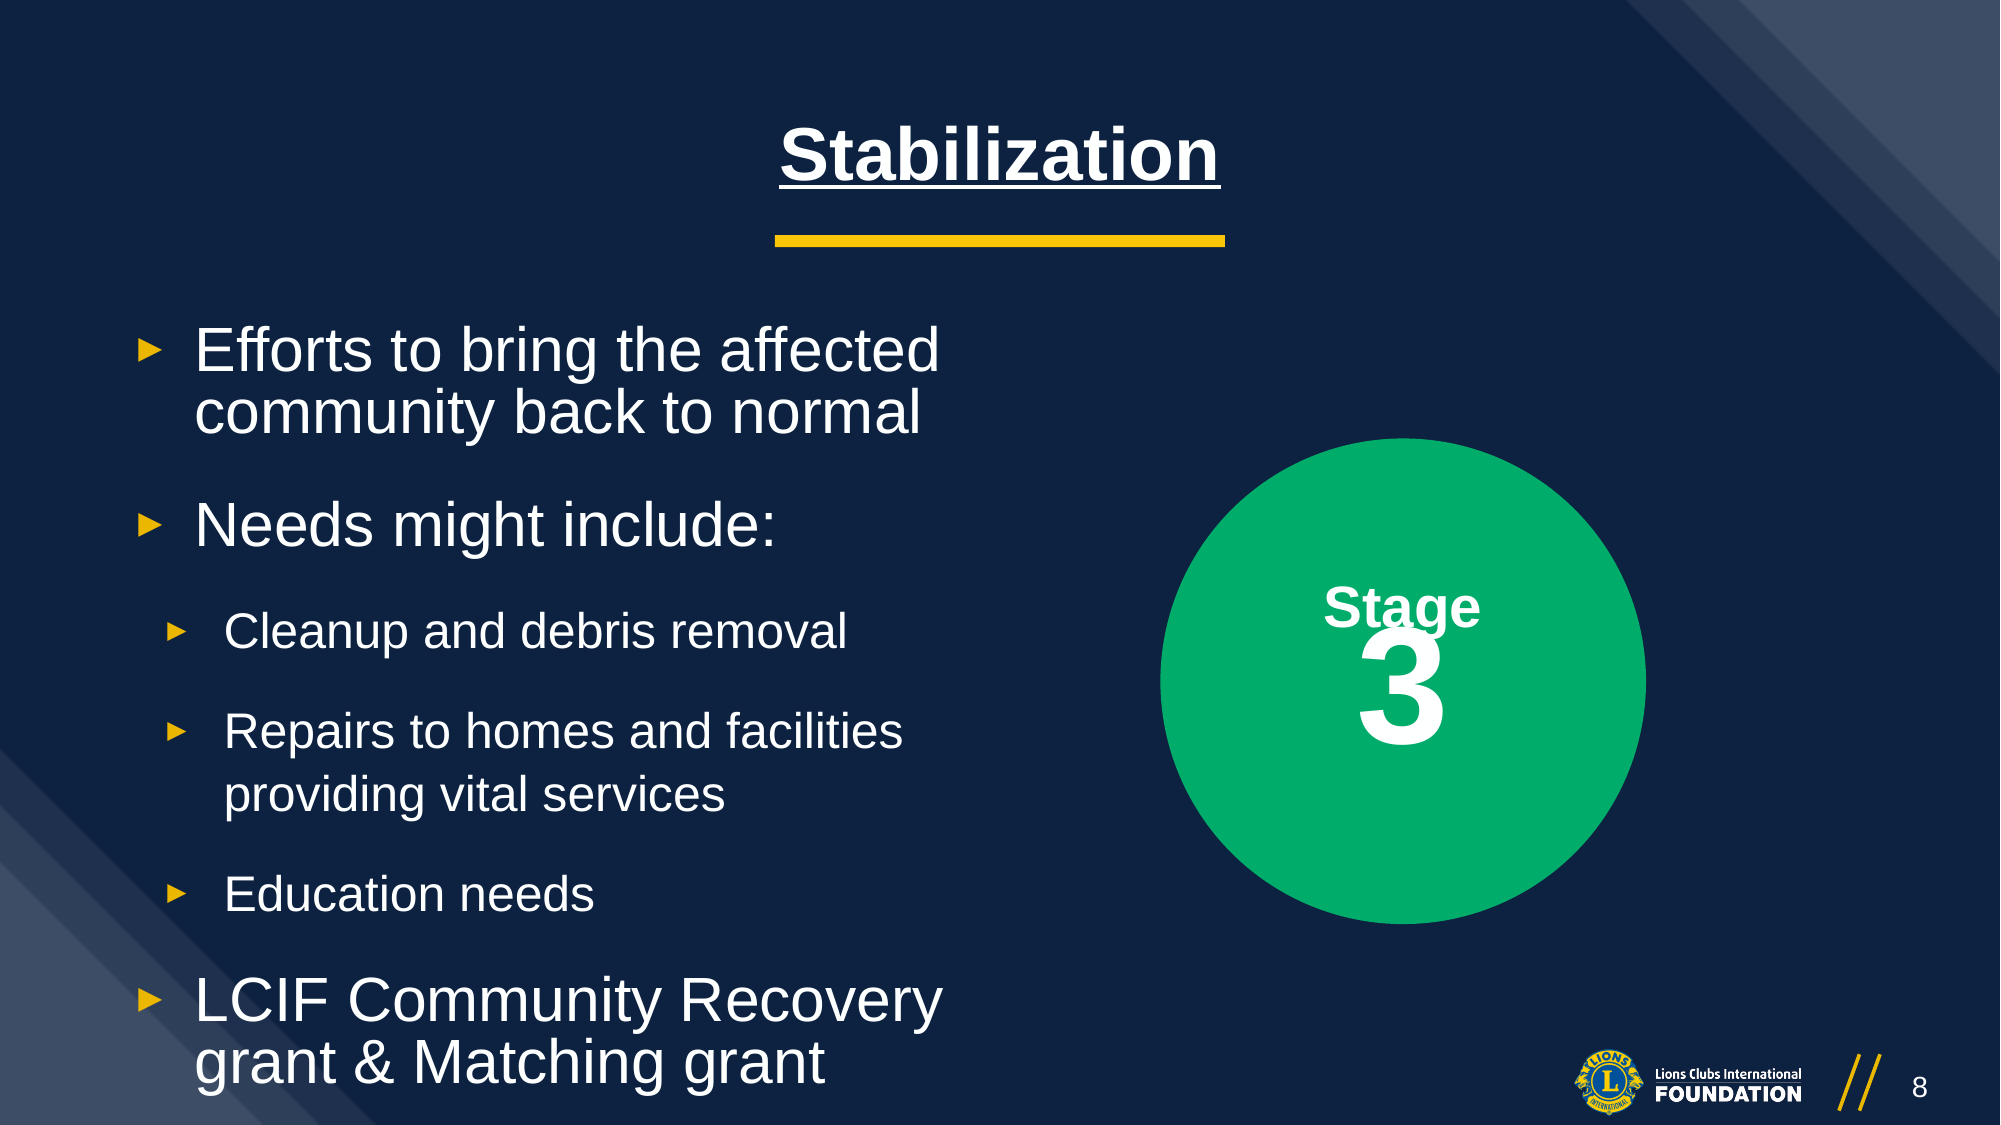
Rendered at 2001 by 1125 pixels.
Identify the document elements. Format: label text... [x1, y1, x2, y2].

text_box Efforts to bring the affected community back to normal Needs might include: Cleanup and debris removal Repairs to homes and facilities providing vital services Education needs LCIF Community Recovery grant & Matching grant [123, 313, 1087, 811]
text_box [774, 235, 1225, 248]
picture [1574, 1049, 1801, 1116]
picture [0, 749, 376, 1125]
text_box Stage 3 [1160, 438, 1647, 925]
text_box Stabilization [490, 113, 1510, 187]
picture [1624, 0, 2000, 375]
